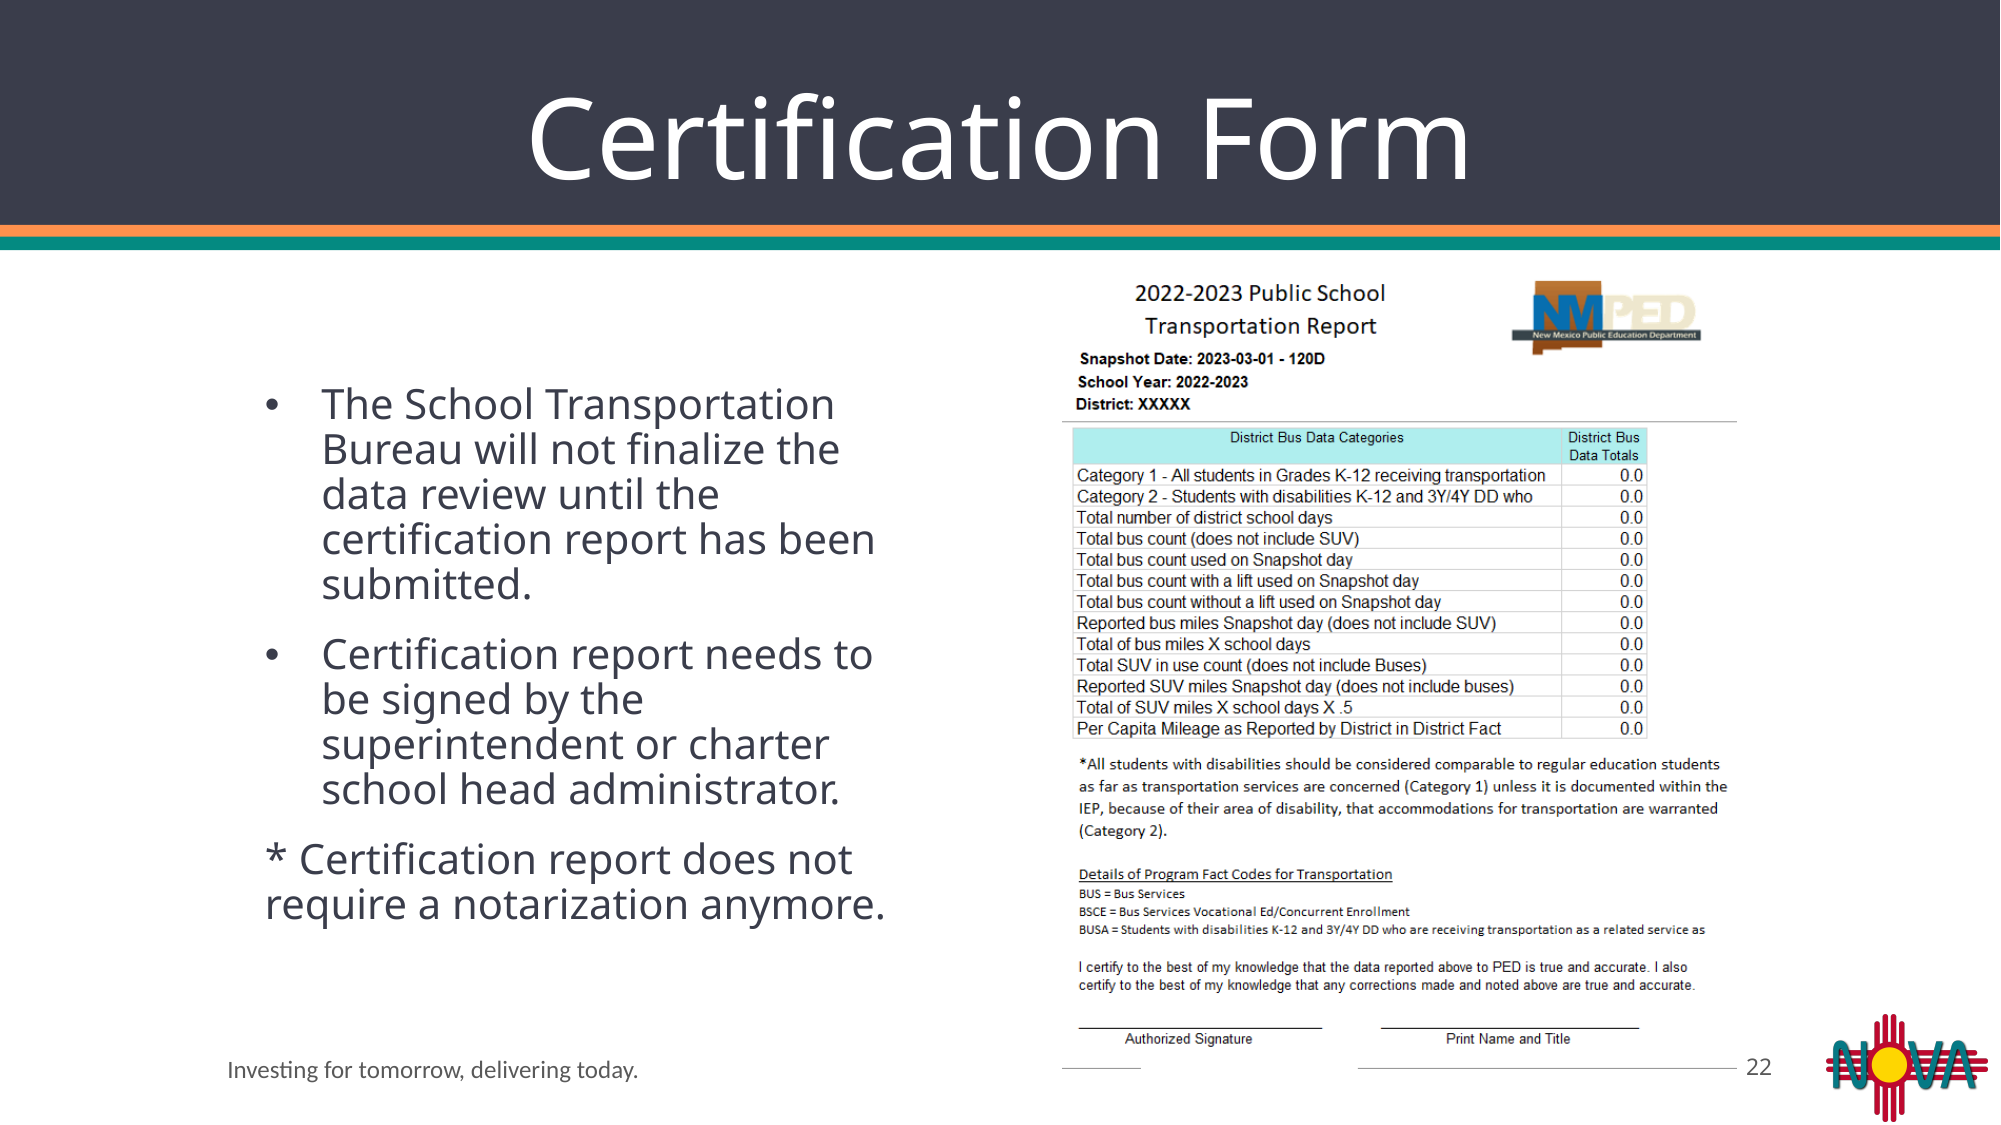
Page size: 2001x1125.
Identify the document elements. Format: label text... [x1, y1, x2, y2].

title Certification Form [212, 41, 1788, 212]
picture [1826, 1014, 1988, 1123]
list The School Transportation Bureau will not finalize the data review until the certification report has been submitted. Certification report needs to be signed by the superintendent or charter school head administrator. * Certification report does not require a notarization anymore. [212, 299, 938, 1013]
slide_number 22 [1562, 1045, 1788, 1091]
picture [1061, 263, 1738, 1069]
footer Investing for tomorrow, delivering today. [212, 1045, 1237, 1091]
